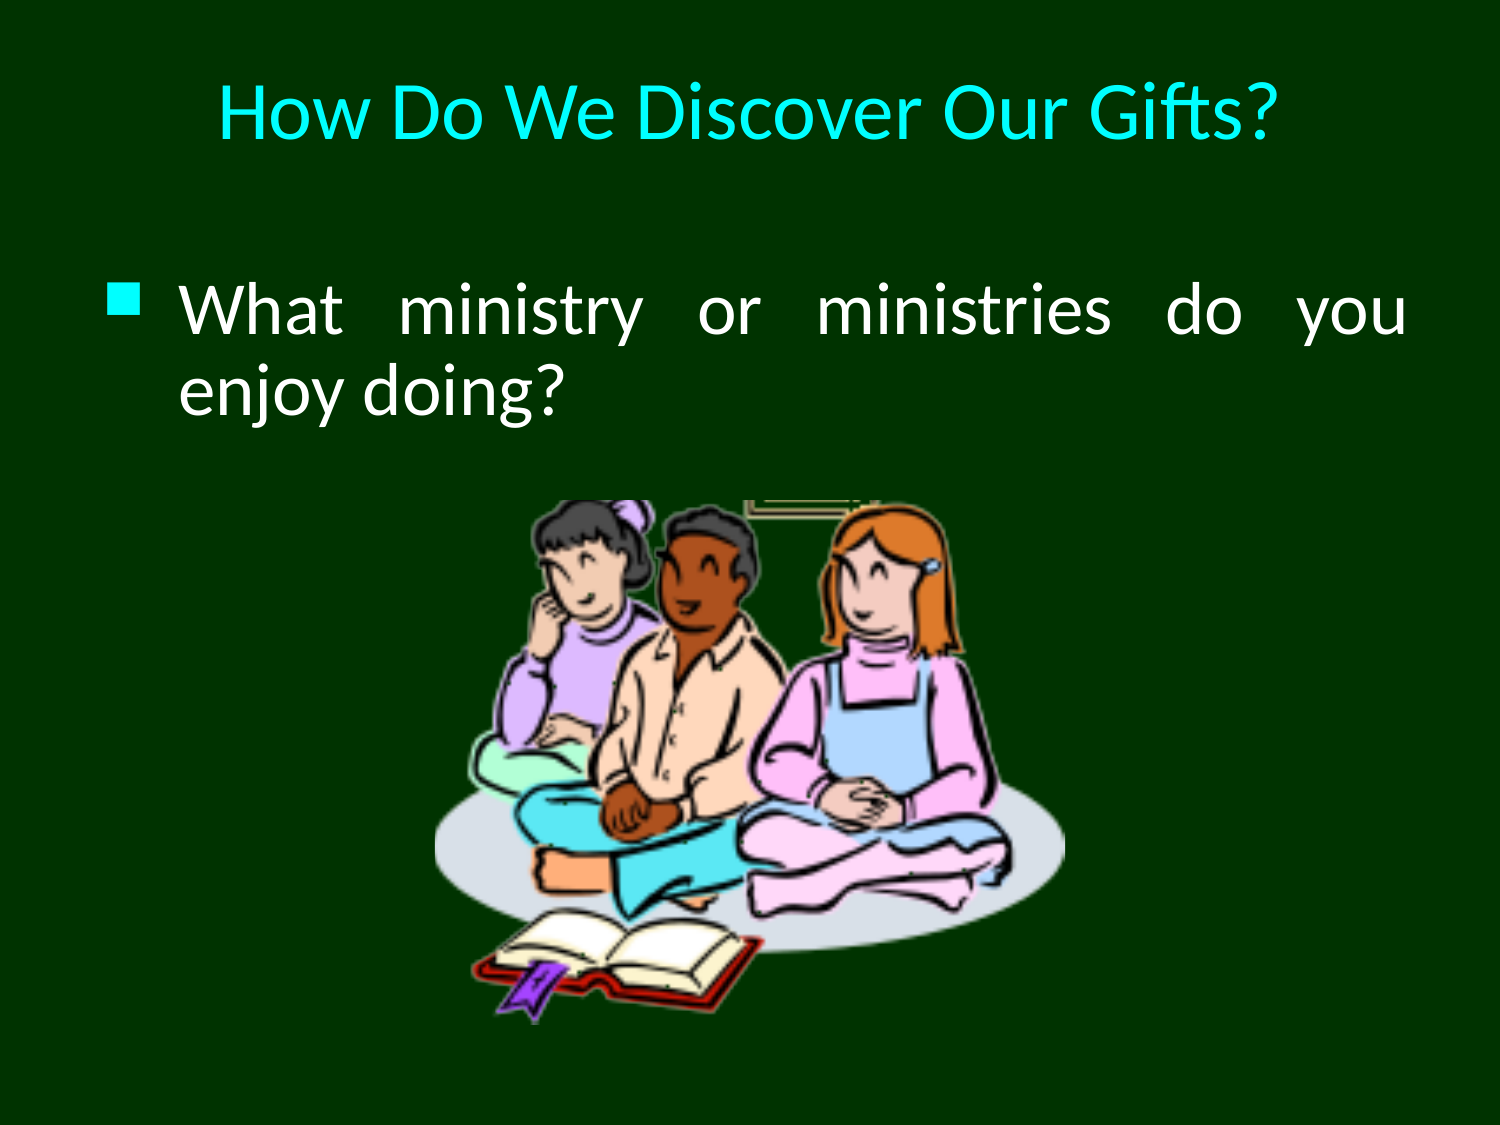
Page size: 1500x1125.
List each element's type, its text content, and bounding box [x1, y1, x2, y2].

picture [434, 499, 1066, 1026]
list What ministry or ministries do you enjoy doing? [87, 262, 1426, 476]
text_box How Do We Discover Our Gifts? [112, 37, 1388, 175]
